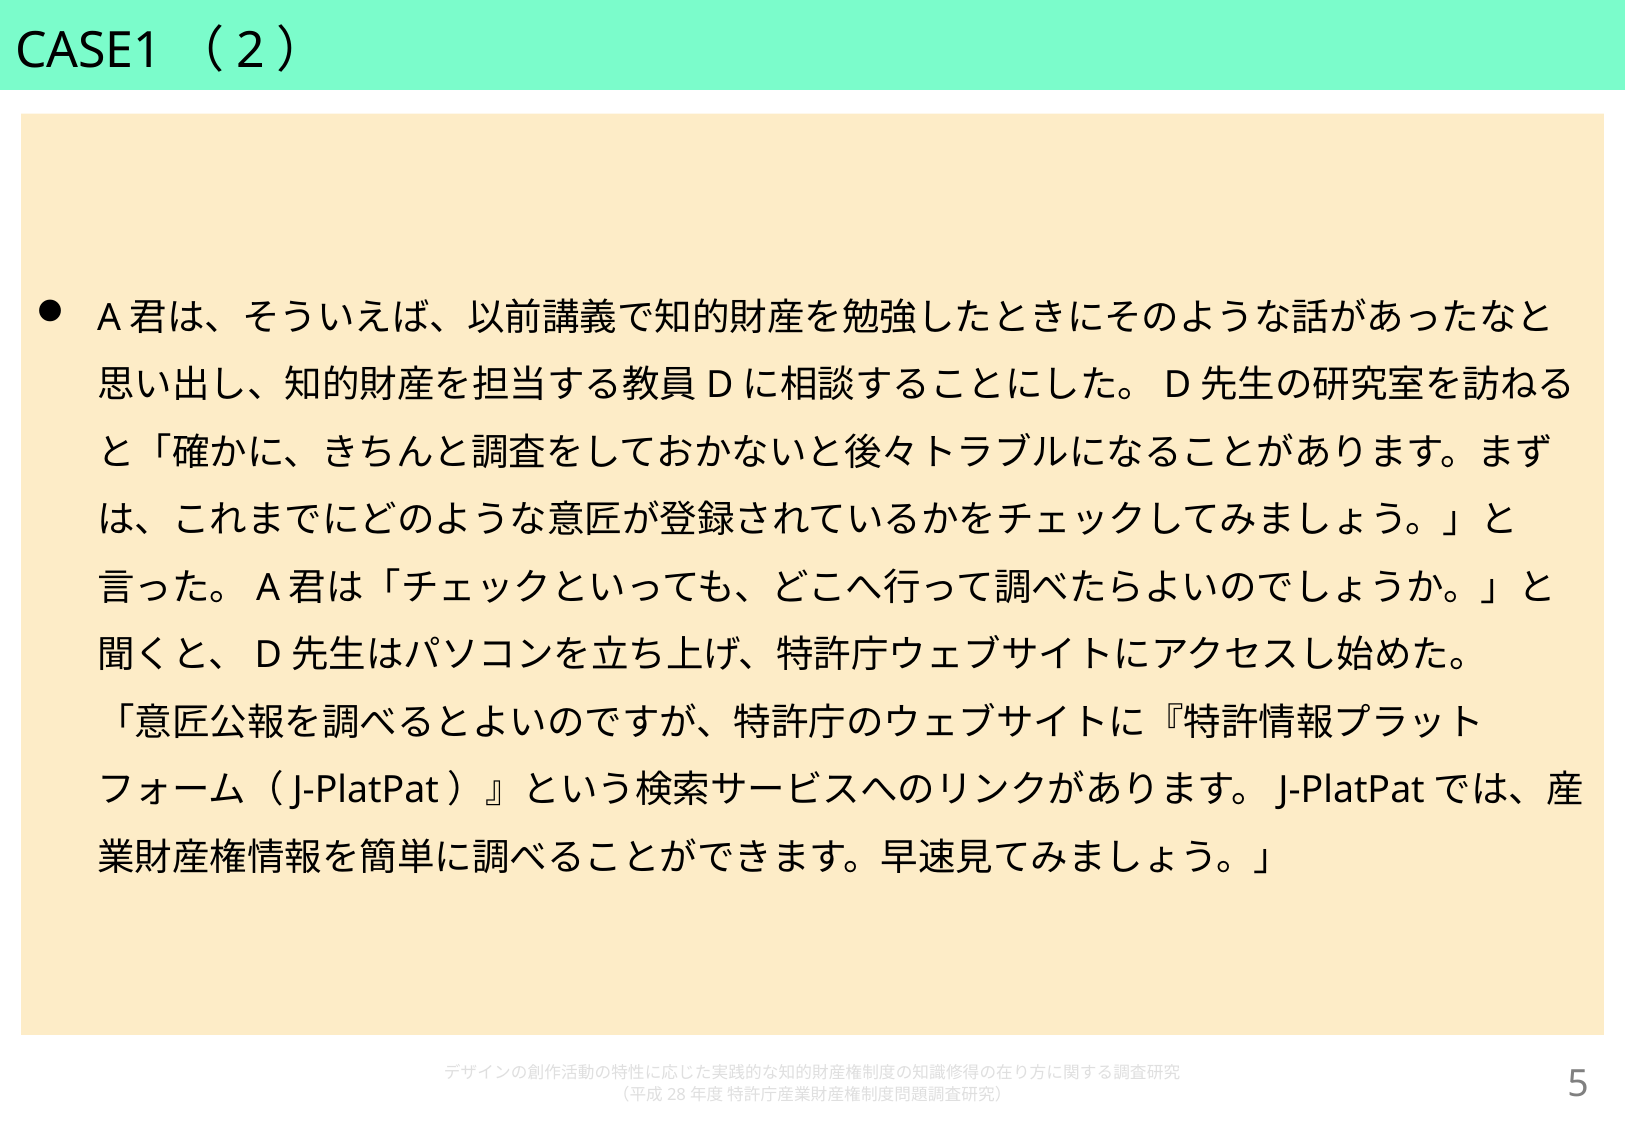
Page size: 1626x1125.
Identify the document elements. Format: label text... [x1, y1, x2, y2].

footer デザインの創作活動の特性に応じた実践的な知的財産権制度の知識修得の在り方に関する調査研究 （平成28年度 特許庁産業財産権制度問題調査研究） [21, 1058, 1604, 1106]
list A君は、そういえば、以前講義で知的財産を勉強したときにそのような話があったなと思い出し、知的財産を担当する教員Dに相談することにした。D先生の研究室を訪ねると「確かに、きちんと調査をしておかないと後々トラブルになることがあります。まずは、これまでにどのような意匠が登録されているかをチェックしてみましょう。」と言った。A君は「チェックといっても、どこへ行って調べたらよいのでしょうか。」と聞くと、D先生はパソコンを立ち上げ、特許庁ウェブサイトにアクセスし始めた。 「意匠公報を調べるとよいのですが、特許庁のウェブサイトに『特許情報プラットフォーム（J-PlatPat）』という検索サービスへのリンクがあります。J-PlatPatでは、産業財産権情報を簡単に調べることができます。早速見てみましょう。」 [21, 113, 1604, 1035]
title CASE1（2） [0, 0, 1625, 90]
